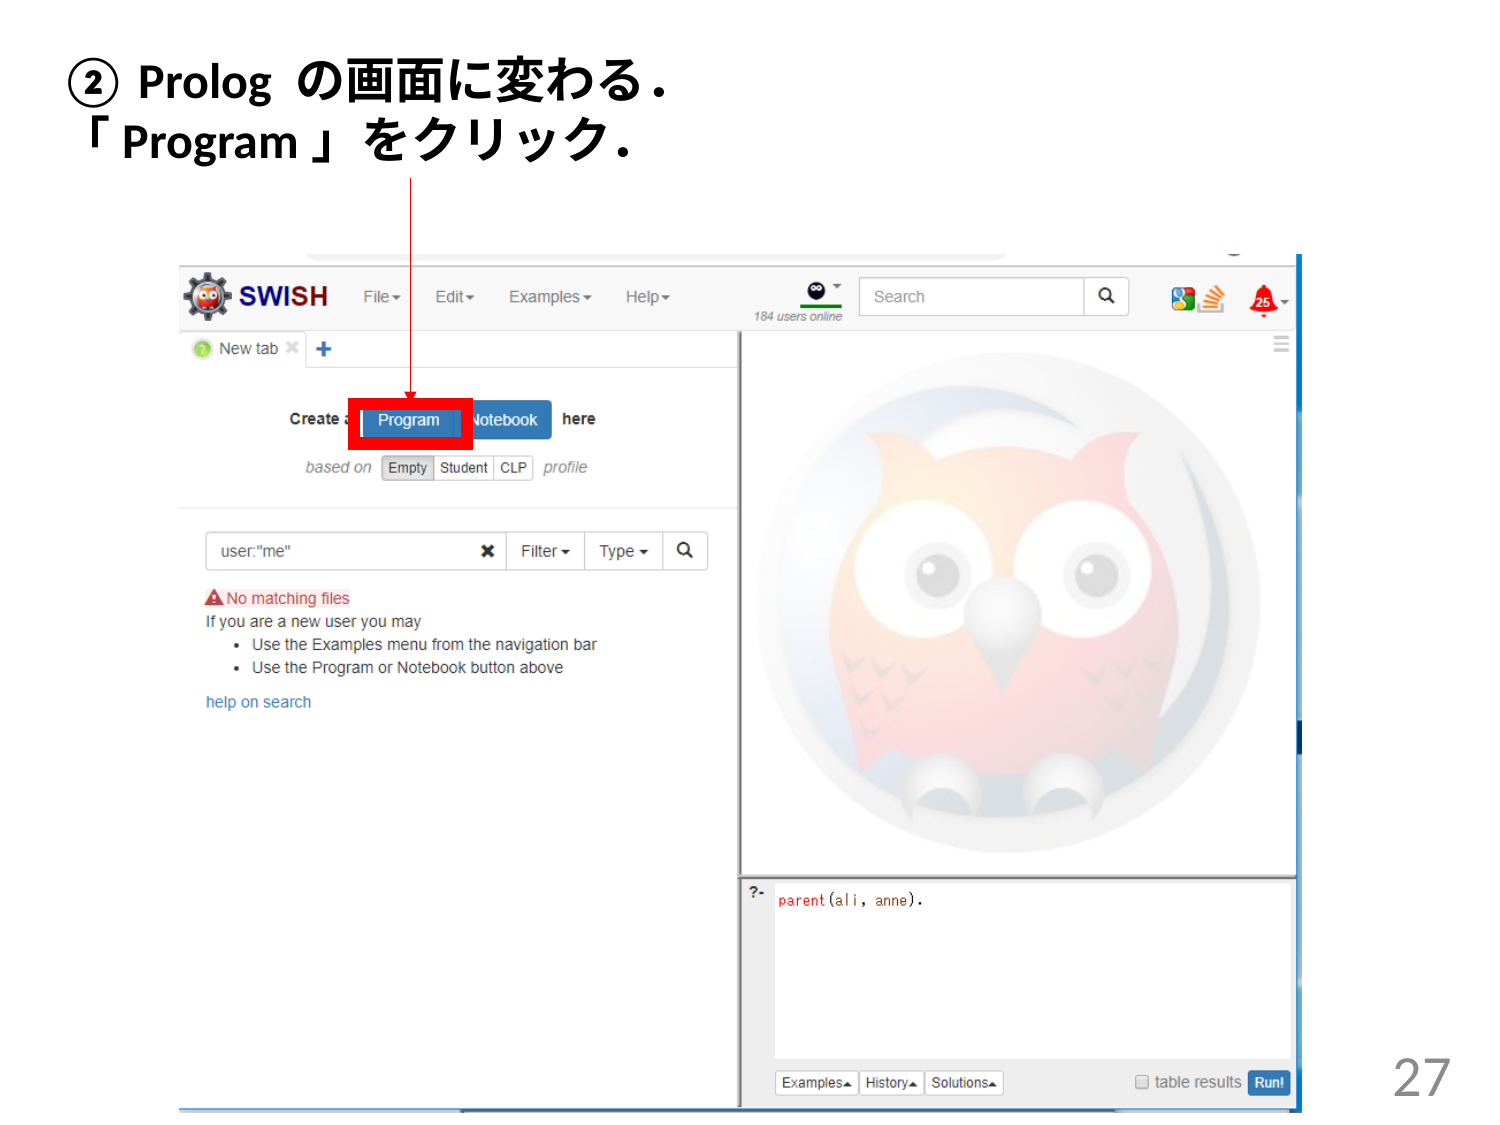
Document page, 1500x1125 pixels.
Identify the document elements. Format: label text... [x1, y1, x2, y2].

slide_number 27 [1303, 1042, 1467, 1103]
picture [179, 254, 1303, 1113]
text_box ② Prolog の画面に変わる． 「Program」をクリック． [46, 41, 711, 176]
